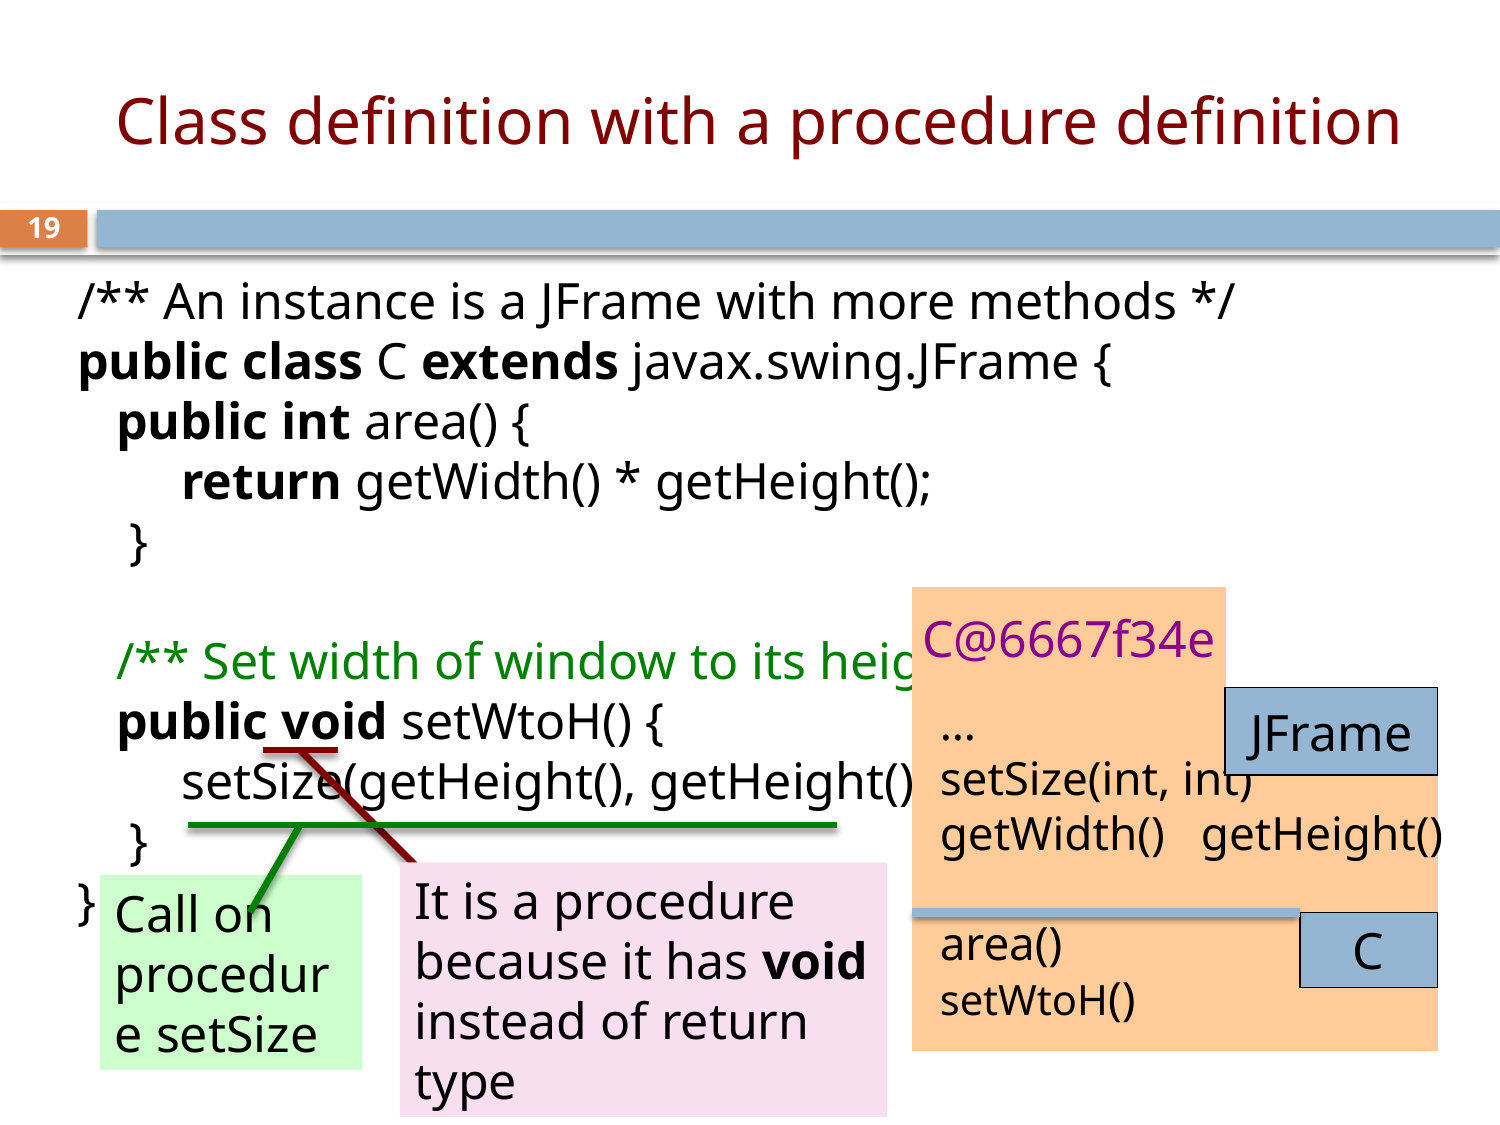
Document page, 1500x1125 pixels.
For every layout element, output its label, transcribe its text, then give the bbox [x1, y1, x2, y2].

text_box JFrame [1224, 687, 1438, 775]
slide_number 19 [0, 208, 88, 249]
text_box … setSize(int, int) getWidth() getHeight() area() setWtoH() [924, 687, 1224, 775]
text_box [912, 924, 1438, 1050]
text_box C [1299, 912, 1438, 988]
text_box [99, 824, 838, 1073]
text_box [912, 688, 1438, 912]
title Class definition with a procedure definition [100, 37, 1438, 200]
text_box C@6667f34e [912, 587, 1225, 688]
text_box /** An instance is a JFrame with more methods */ public class C extends javax.swing.JFrame { public int area() { return getWidth() * getHeight(); } /** Set width of window to its height */ public void setWtoH() { setSize(getHeight(), getHeight()); } } [62, 262, 1388, 938]
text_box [262, 749, 888, 1060]
